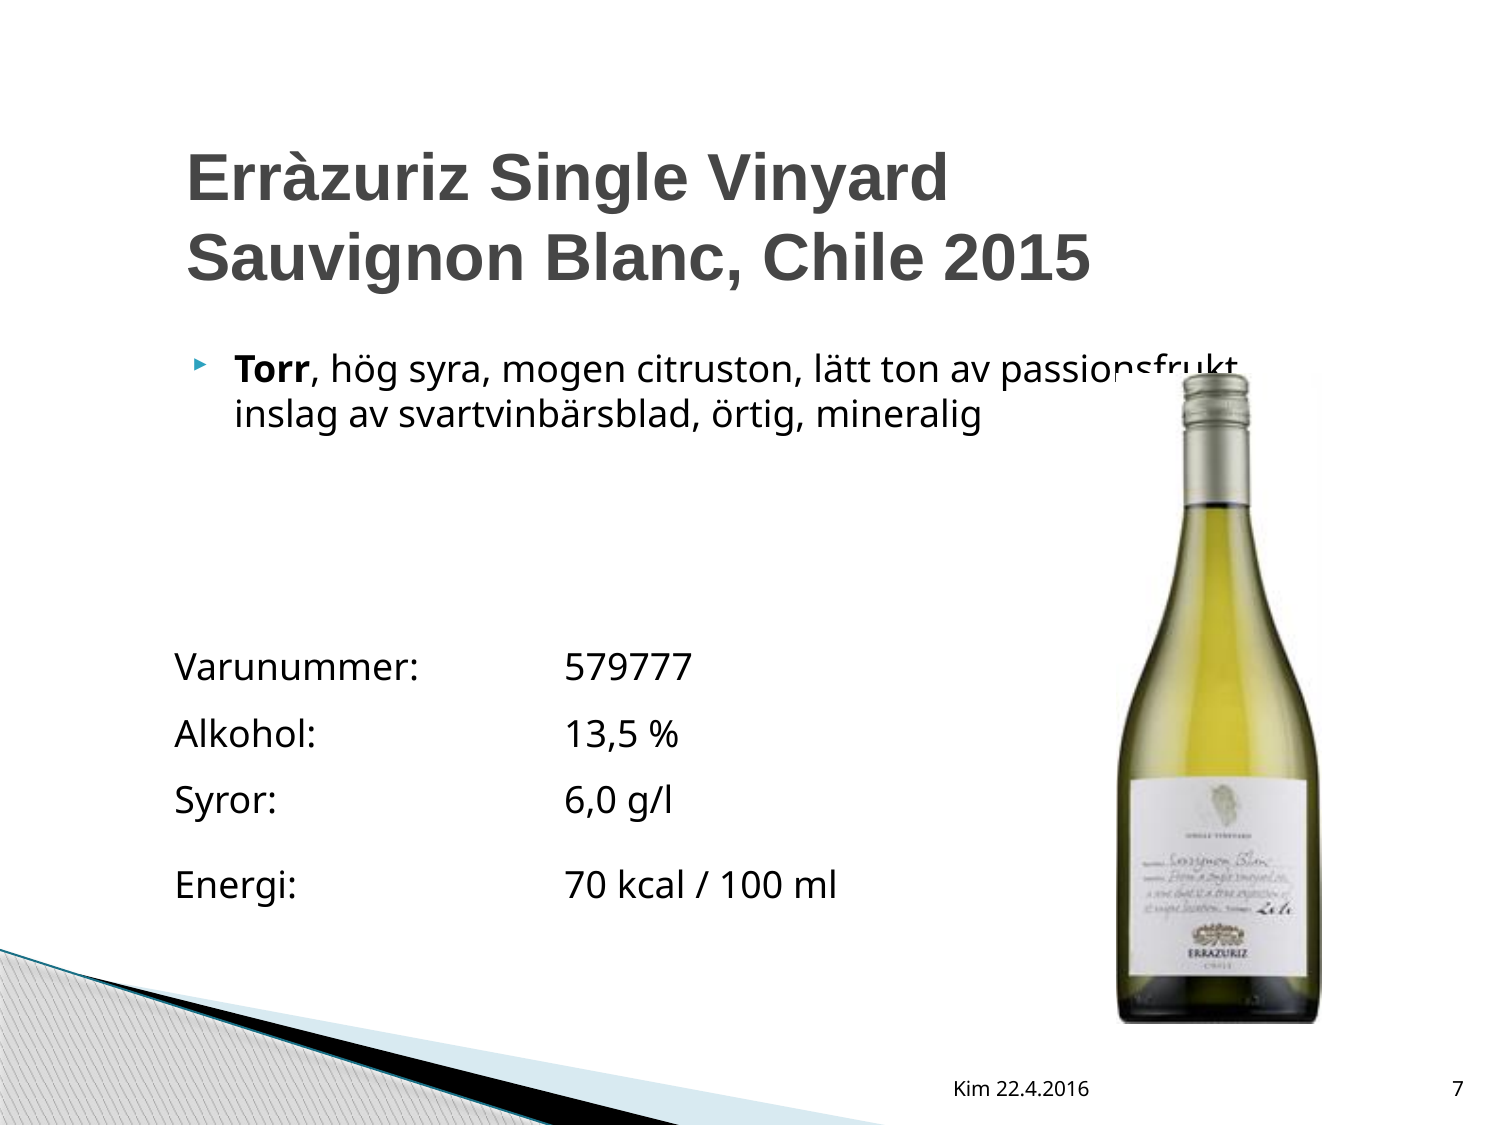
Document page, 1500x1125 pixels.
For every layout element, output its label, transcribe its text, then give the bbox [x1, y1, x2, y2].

table_cell 13,5 % [549, 699, 939, 766]
table_cell 6,0 g/l [549, 766, 939, 832]
table_cell Alkohol: [159, 699, 549, 766]
footer Kim 22.4.2016 [718, 1051, 1105, 1112]
table_header 579777 [549, 633, 939, 699]
picture [1115, 373, 1323, 1024]
table_header Varunummer: [159, 633, 549, 699]
list Torr, hög syra, mogen citruston, lätt ton av passionsfrukt, inslag av svartvinbärsblad, örtig, mineralig [159, 338, 1272, 563]
title Erràzuriz Single Vinyard Sauvignon Blanc, Chile 2015 [171, 125, 1324, 303]
slide_number 7 [1418, 1051, 1479, 1112]
table_cell Syror: [159, 766, 549, 832]
table_cell Energi: [159, 832, 549, 937]
table_cell 70 kcal / 100 ml [549, 832, 939, 937]
